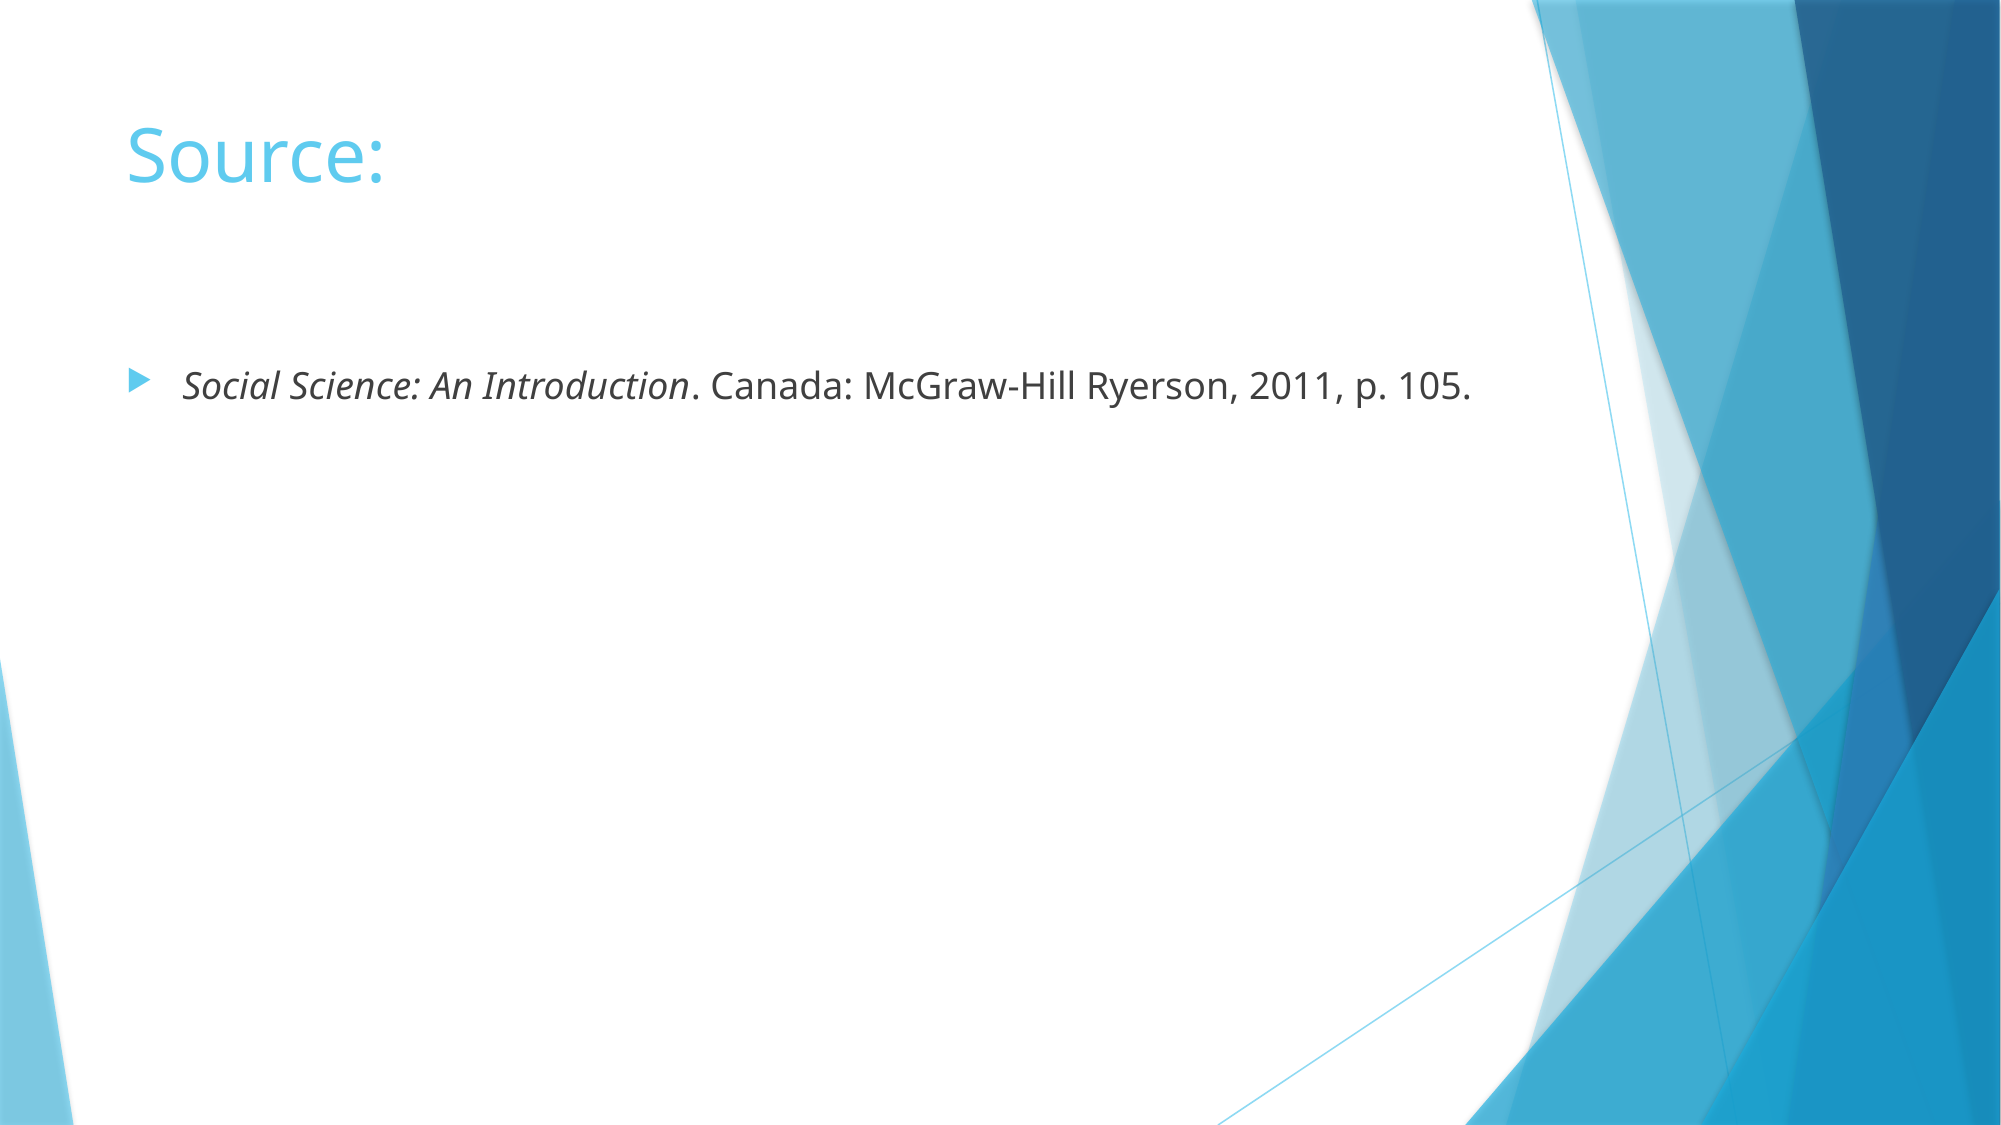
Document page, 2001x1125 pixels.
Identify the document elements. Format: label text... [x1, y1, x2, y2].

title Source: [111, 99, 1522, 317]
list Social Science: An Introduction. Canada: McGraw-Hill Ryerson, 2011, p. 105. [111, 354, 1522, 992]
